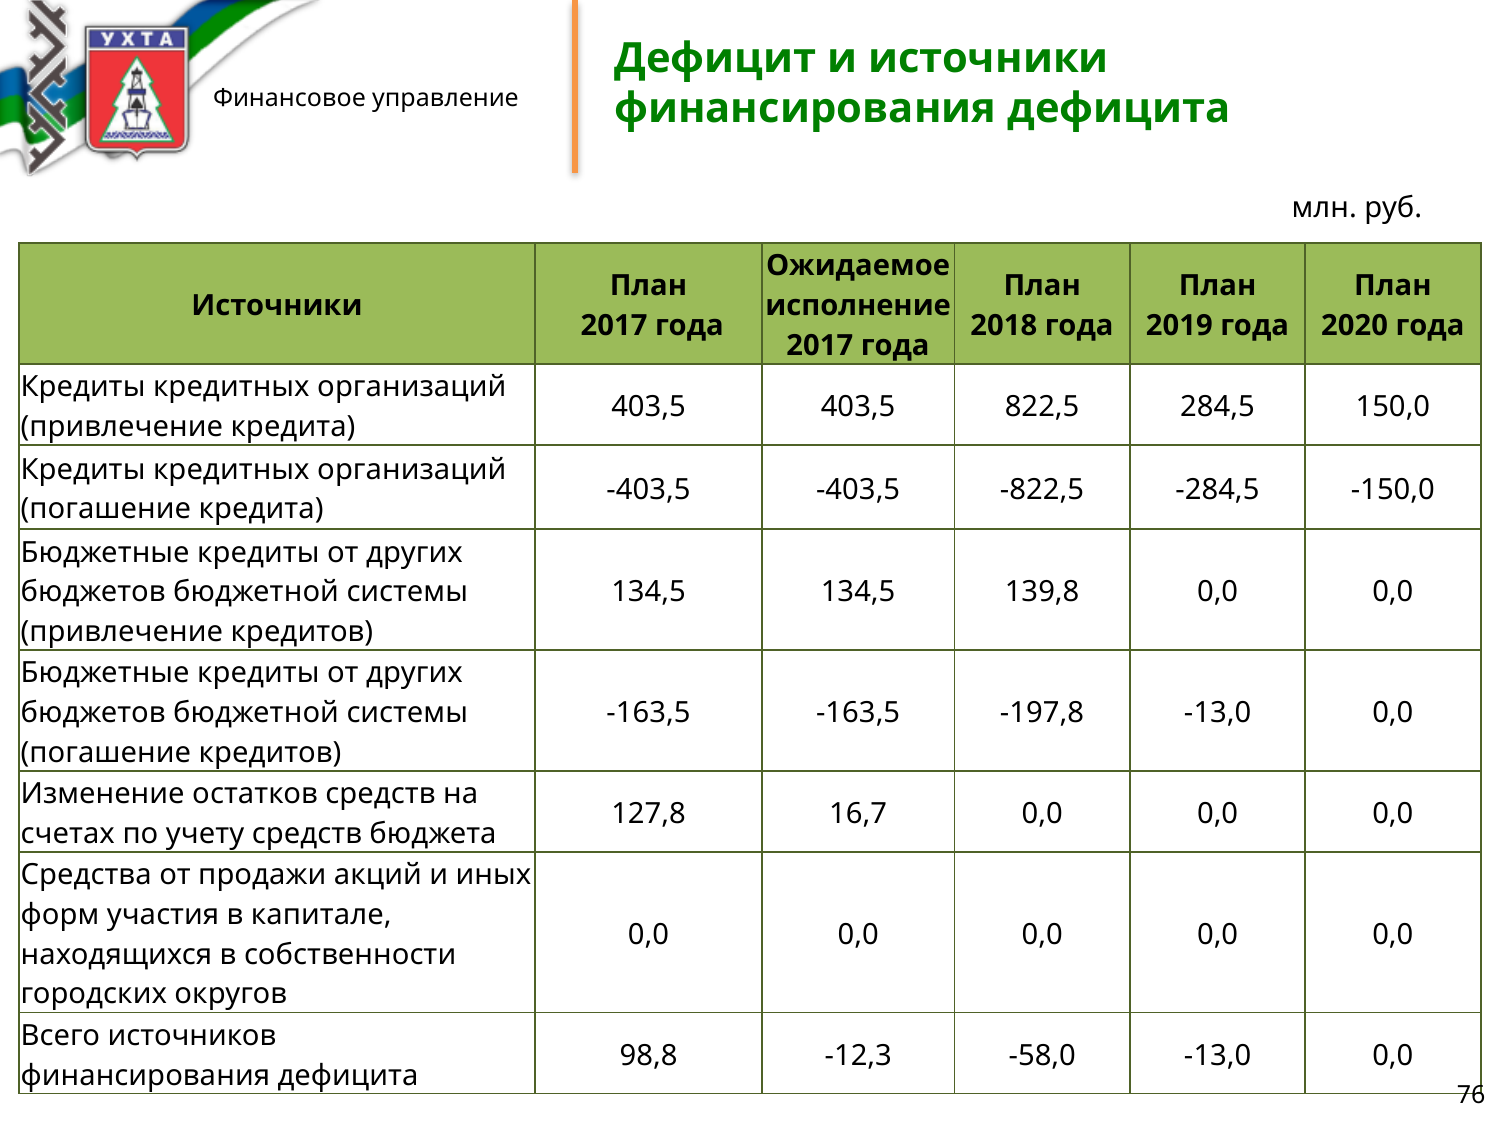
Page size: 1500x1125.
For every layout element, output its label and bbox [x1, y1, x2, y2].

slide_number [1150, 1065, 1500, 1125]
table_cell [763, 365, 954, 444]
table_cell [20, 651, 534, 770]
table_cell [955, 651, 1129, 770]
table_cell [955, 853, 1129, 1012]
table_cell [1131, 365, 1304, 444]
table_header [1131, 244, 1304, 363]
table_cell [763, 446, 954, 528]
table_header [536, 244, 761, 363]
table_cell [955, 446, 1129, 528]
table_cell [1131, 446, 1304, 528]
table_cell [536, 446, 761, 528]
table_cell [955, 772, 1129, 851]
table_cell [1306, 446, 1480, 528]
table_cell [536, 365, 761, 444]
table_cell [1306, 530, 1480, 649]
table_cell [20, 530, 534, 649]
table_cell [20, 772, 534, 851]
table_cell [763, 651, 954, 770]
text_box [599, 5, 1332, 157]
table_cell [20, 446, 534, 528]
table_cell [20, 365, 534, 444]
table_header [955, 244, 1129, 363]
table_cell [536, 1013, 761, 1093]
table_cell [955, 365, 1129, 444]
table_cell [763, 1013, 954, 1093]
table_cell [20, 853, 534, 1012]
table_cell [1306, 853, 1480, 1012]
table_cell [1306, 772, 1480, 851]
table_header [1306, 244, 1480, 363]
table_cell [955, 530, 1129, 649]
table_cell [1131, 530, 1304, 649]
table_cell [1131, 772, 1304, 851]
table_cell [1131, 1013, 1304, 1093]
table_cell [1306, 651, 1480, 770]
table_cell [536, 651, 761, 770]
table_header [20, 244, 534, 363]
table_cell [1306, 365, 1480, 444]
text_box [1275, 179, 1439, 233]
table_cell [20, 1013, 534, 1093]
table_cell [1306, 1013, 1480, 1065]
table_cell [955, 1013, 1129, 1093]
table_cell [1131, 651, 1304, 770]
table_cell [763, 853, 954, 1012]
table_cell [536, 530, 761, 649]
table_header [763, 244, 954, 363]
table_cell [763, 772, 954, 851]
table_cell [536, 853, 761, 1012]
picture [0, 0, 374, 189]
table_cell [1131, 853, 1304, 1012]
table_cell [536, 772, 761, 851]
table_cell [763, 530, 954, 649]
